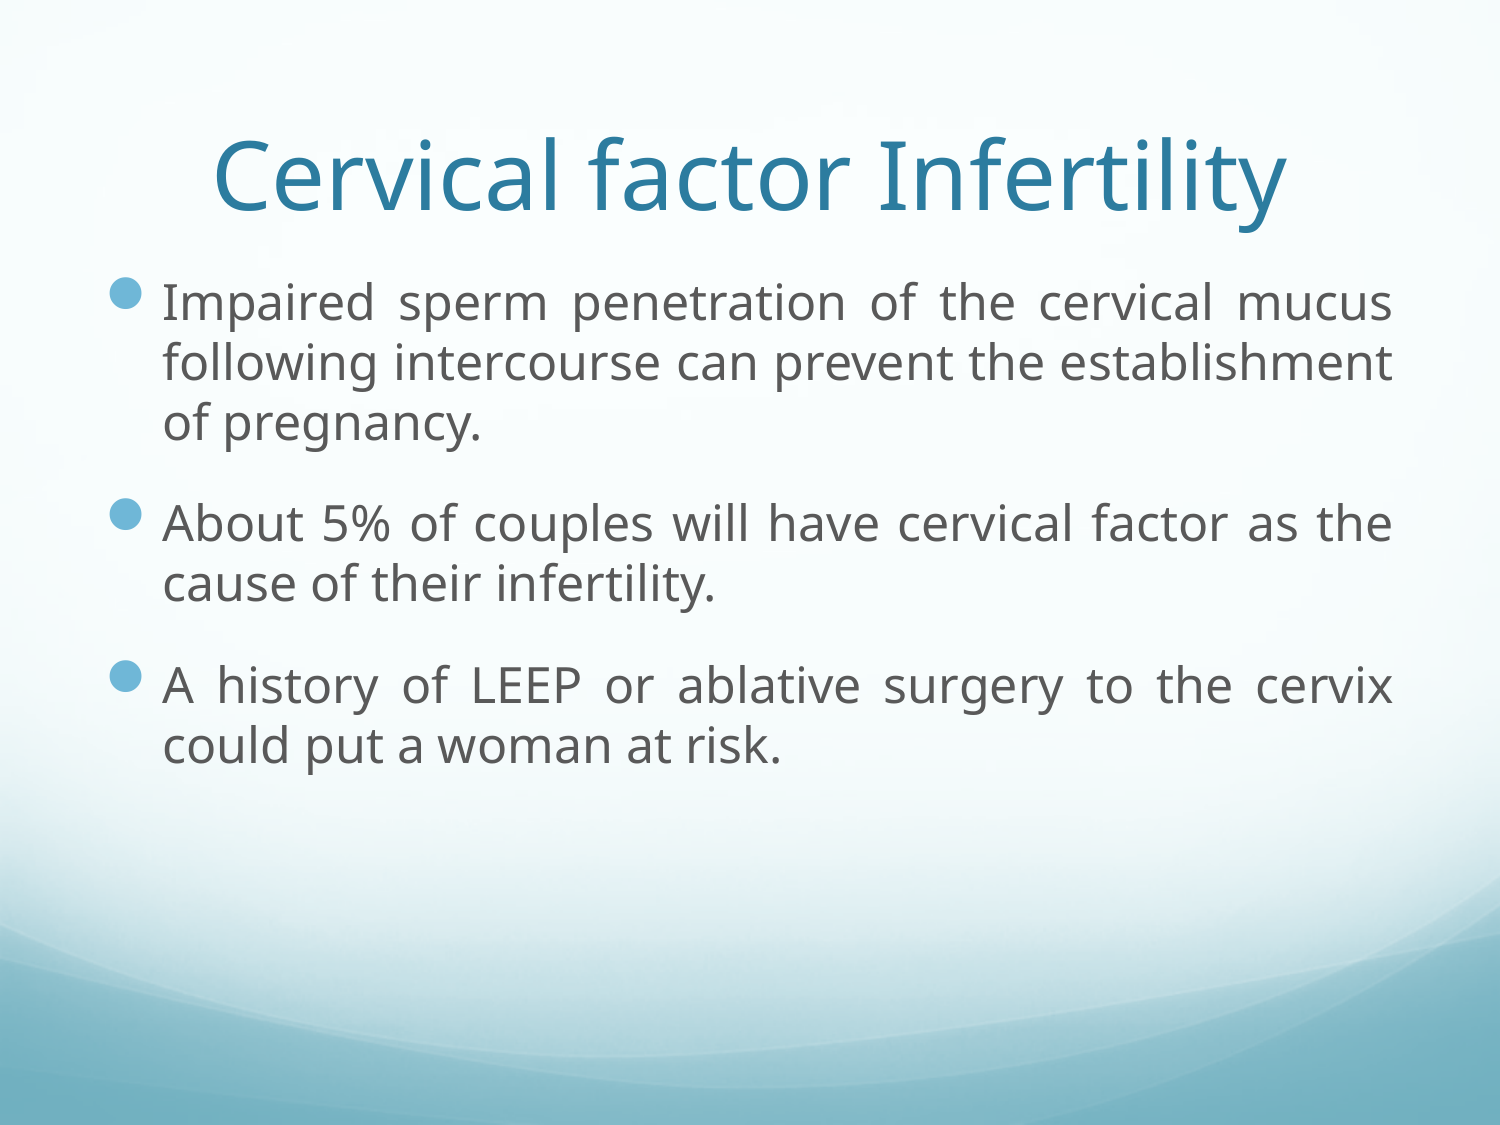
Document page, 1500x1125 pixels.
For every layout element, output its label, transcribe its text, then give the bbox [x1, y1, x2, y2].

title Cervical factor Infertility [90, 17, 1410, 237]
list Impaired sperm penetration of the cervical mucus following intercourse can prevent the establishment of pregnancy. About 5% of couples will have cervical factor as the cause of their infertility. A history of LEEP or ablative surgery to the cervix could put a woman at risk. [90, 262, 1410, 975]
